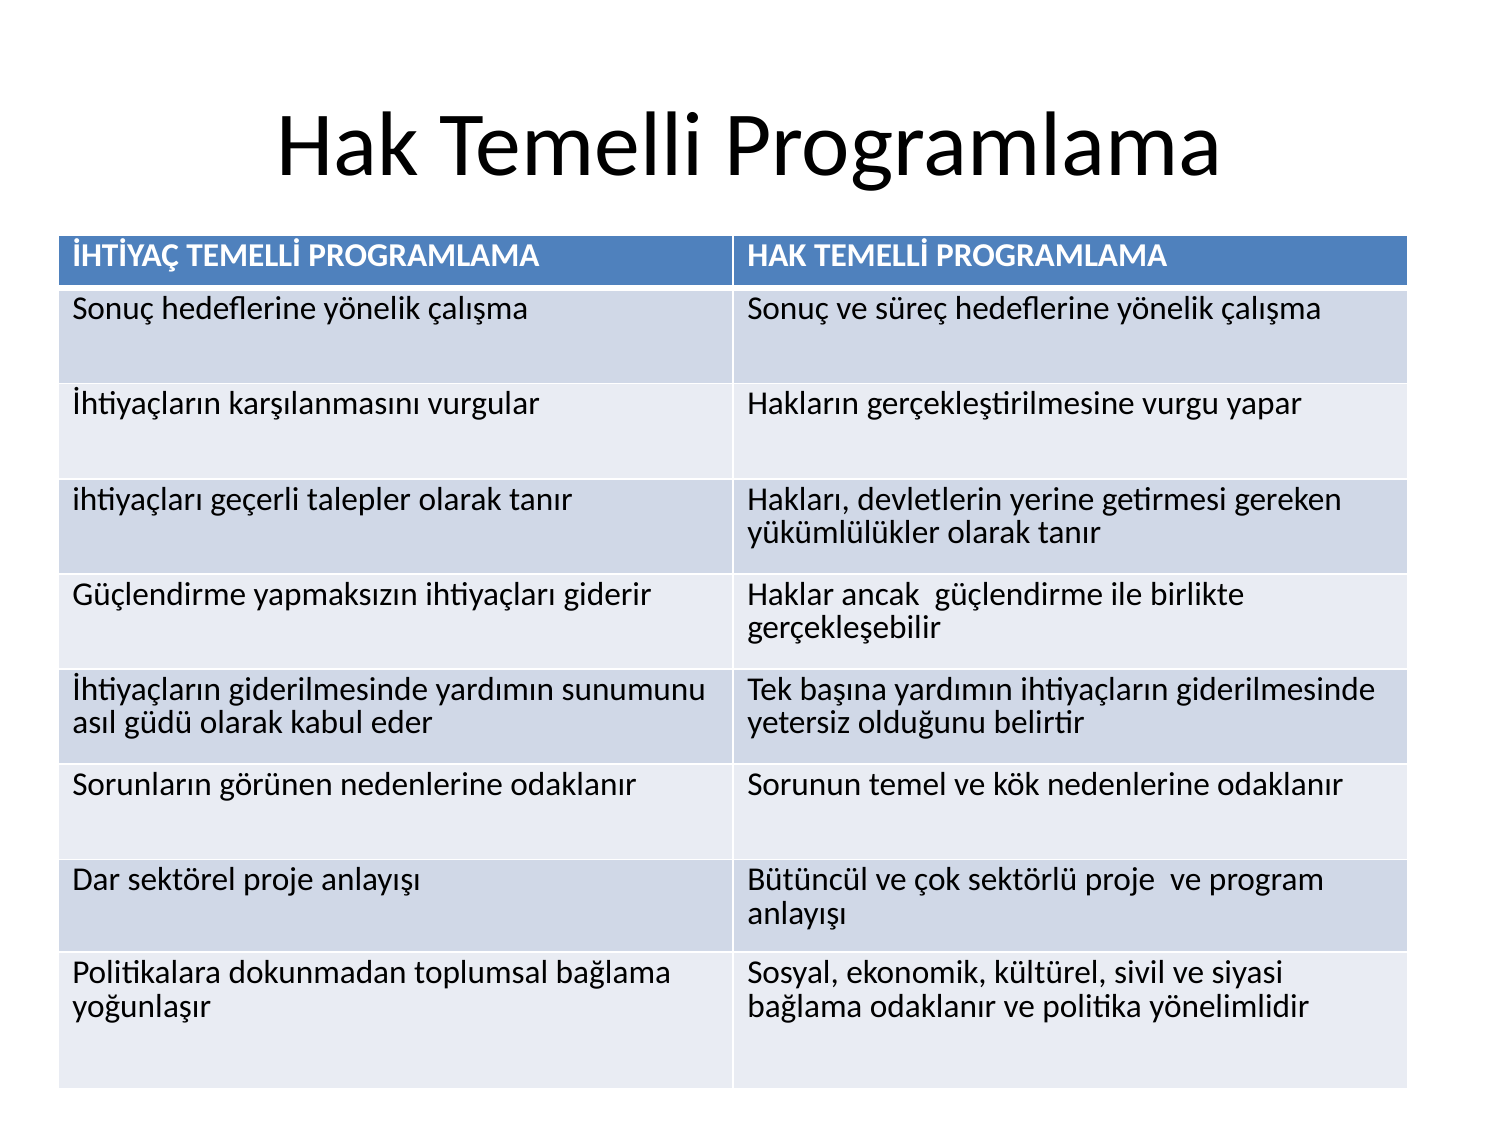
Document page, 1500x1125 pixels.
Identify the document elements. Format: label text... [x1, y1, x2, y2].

table_cell ihtiyaçları geçerli talepler olarak tanır [59, 480, 732, 573]
table_cell Güçlendirme yapmaksızın ihtiyaçları giderir [59, 575, 732, 668]
table_cell Bütüncül ve çok sektörlü proje ve program anlayışı [734, 860, 1407, 951]
table_header HAK TEMELLİ PROGRAMLAMA [734, 236, 1407, 285]
table_cell Sonuç ve süreç hedeflerine yönelik çalışma [734, 291, 1407, 383]
table_cell Hakları, devletlerin yerine getirmesi gereken yükümlülükler olarak tanır [734, 480, 1407, 573]
table_cell Sorunun temel ve kök nedenlerine odaklanır [734, 765, 1407, 859]
title Hak Temelli Programlama [75, 45, 1425, 233]
table_cell Dar sektörel proje anlayışı [59, 860, 732, 951]
table_cell Tek başına yardımın ihtiyaçların giderilmesinde yetersiz olduğunu belirtir [734, 670, 1407, 763]
table_cell İhtiyaçların karşılanmasını vurgular [59, 384, 732, 478]
table_cell Sorunların görünen nedenlerine odaklanır [59, 765, 732, 859]
table_cell İhtiyaçların giderilmesinde yardımın sunumunu asıl güdü olarak kabul eder [59, 670, 732, 763]
table_cell Sonuç hedeflerine yönelik çalışma [59, 291, 732, 383]
table_cell Politikalara dokunmadan toplumsal bağlama yoğunlaşır [59, 953, 732, 1088]
table_header İHTİYAÇ TEMELLİ PROGRAMLAMA [59, 236, 732, 285]
table_cell Haklar ancak güçlendirme ile birlikte gerçekleşebilir [734, 575, 1407, 668]
table_cell Hakların gerçekleştirilmesine vurgu yapar [734, 384, 1407, 478]
table_cell Sosyal, ekonomik, kültürel, sivil ve siyasi bağlama odaklanır ve politika yönelimlidir [734, 953, 1407, 1088]
